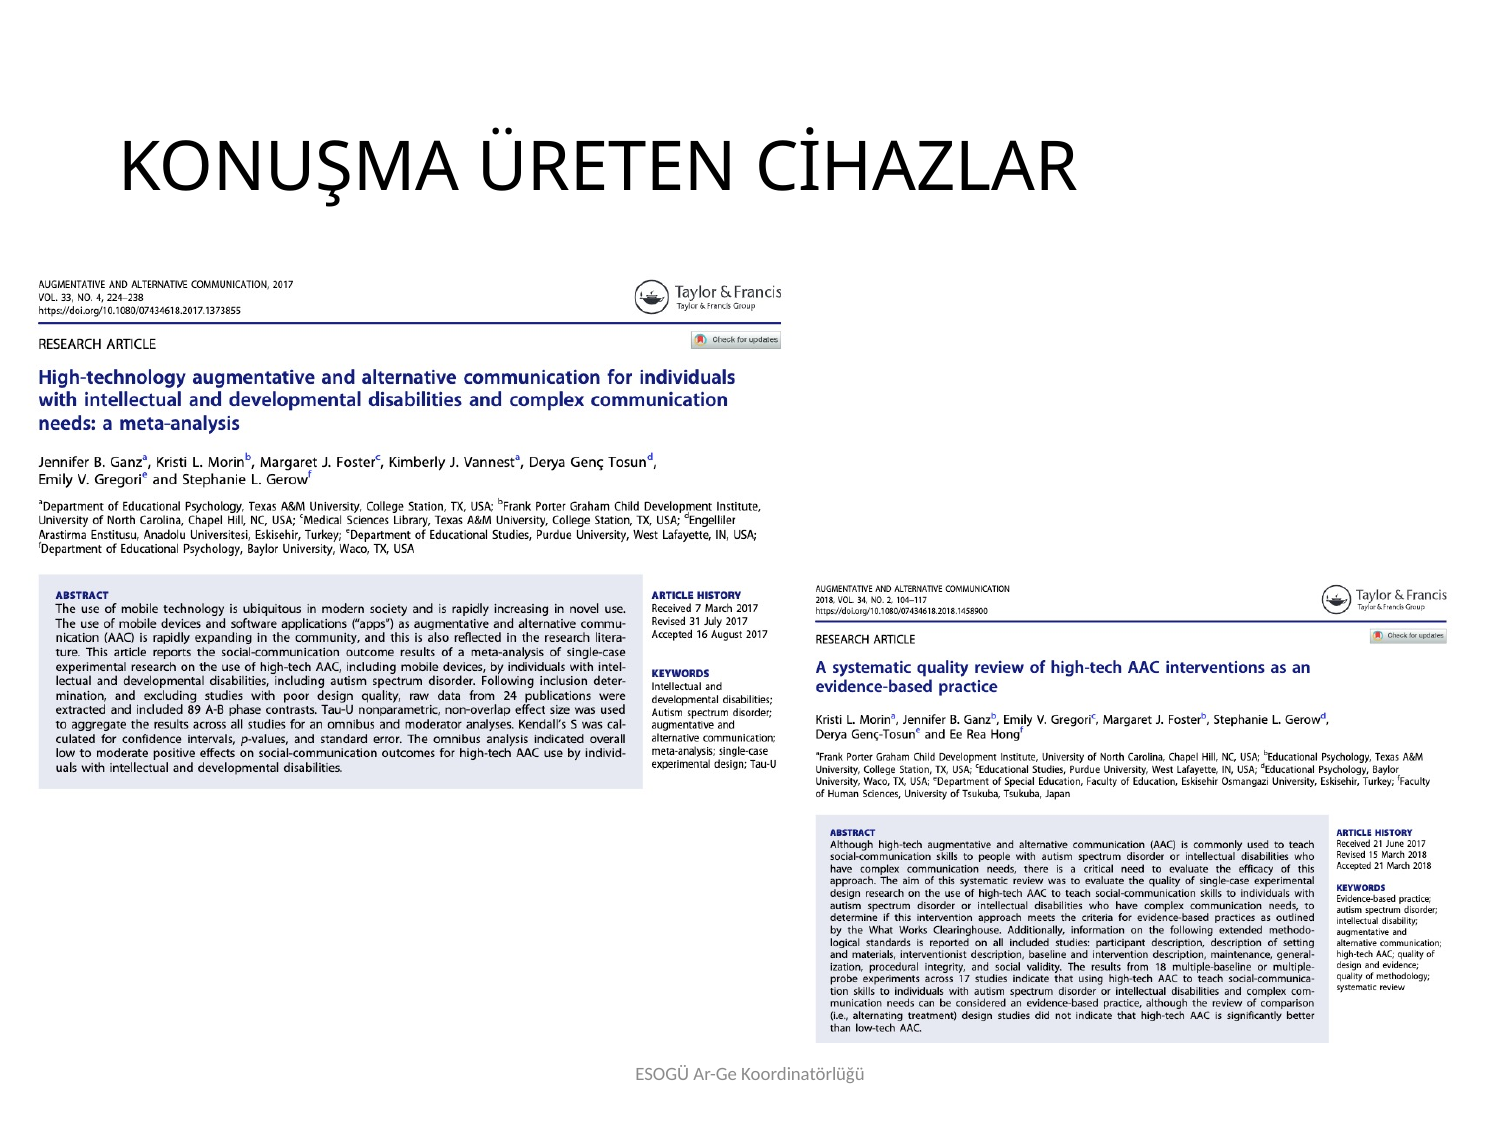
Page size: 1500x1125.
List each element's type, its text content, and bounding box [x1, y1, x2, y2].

footer ESOGÜ Ar-Ge Koordinatörlüğü [496, 1042, 1004, 1103]
title KONUŞMA ÜRETEN CİHAZLAR [103, 59, 1397, 278]
picture [791, 562, 1469, 1043]
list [0, 252, 813, 808]
